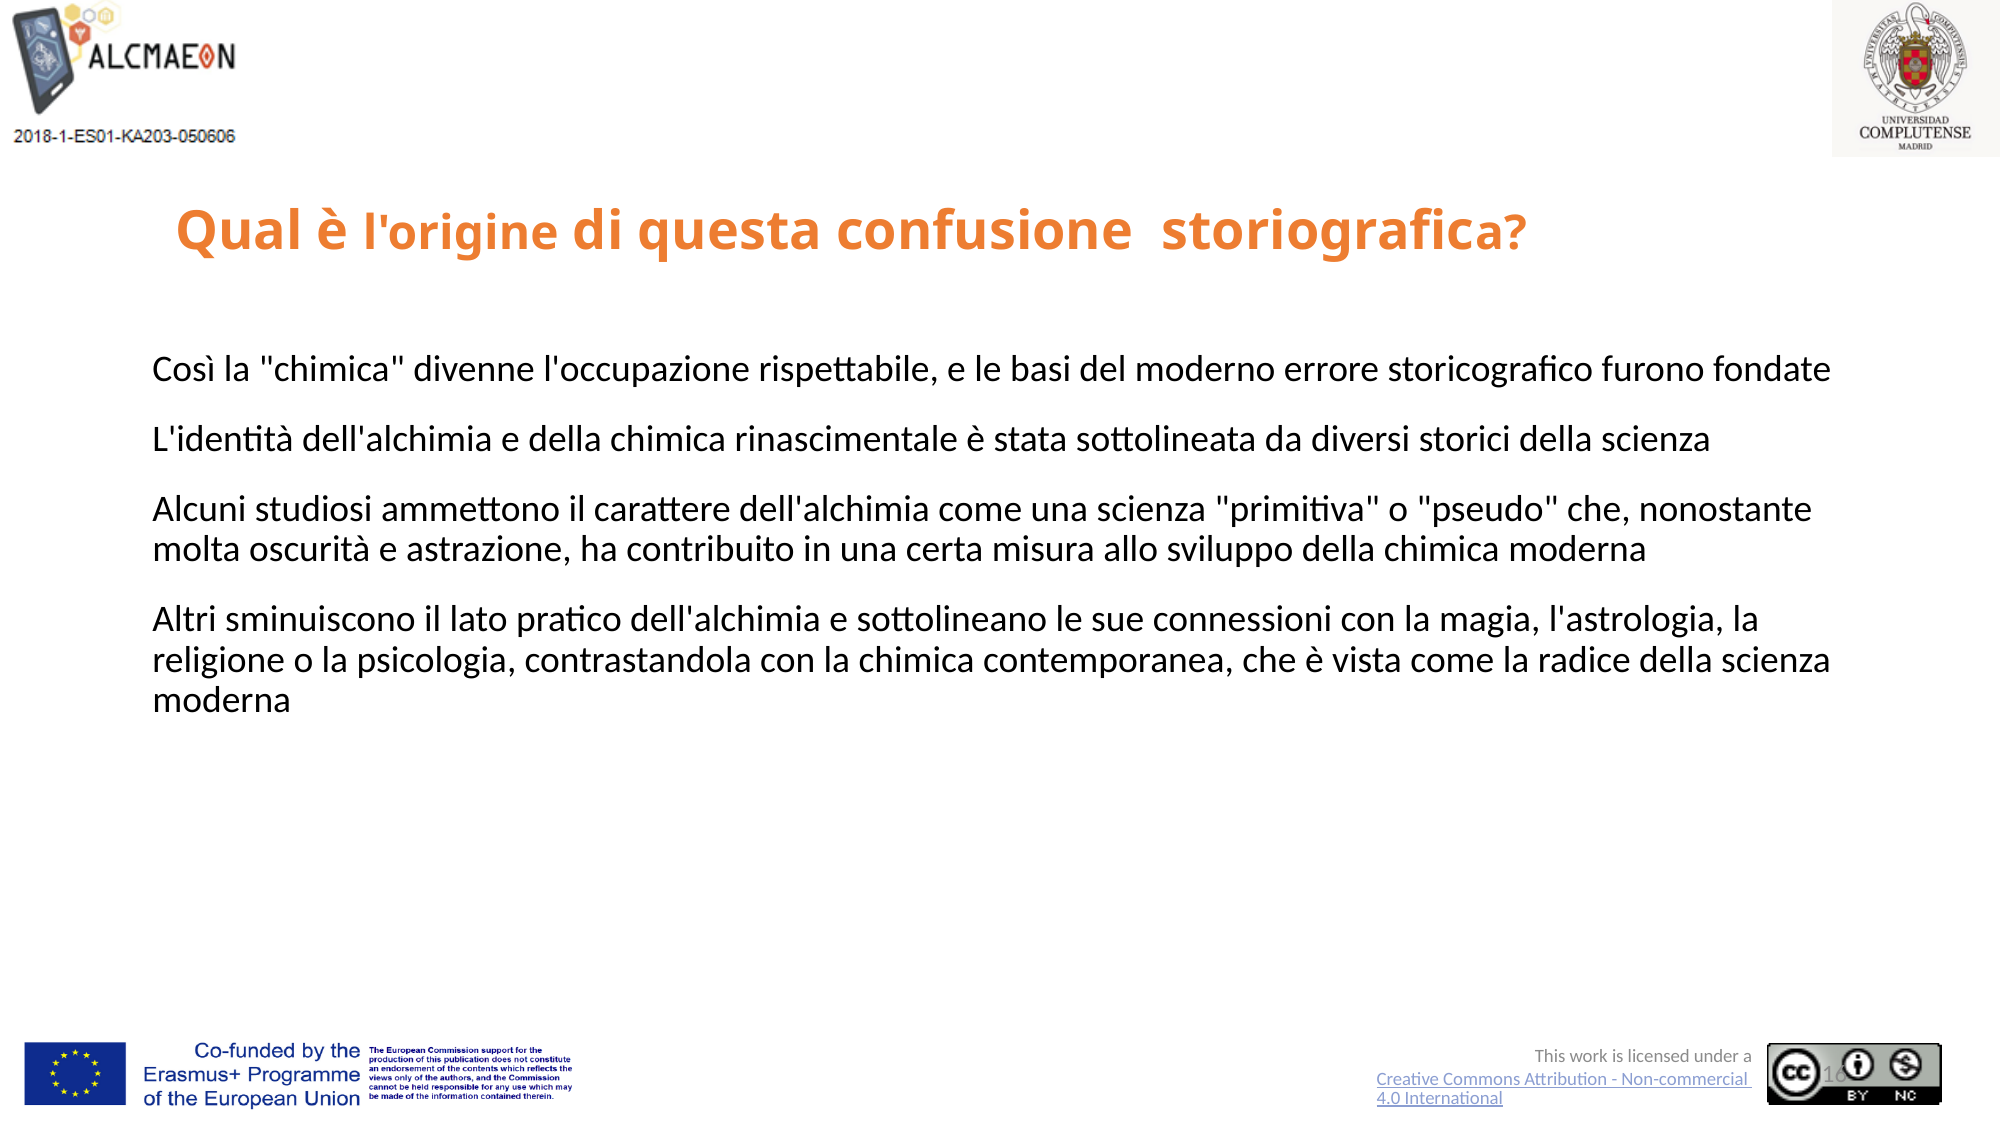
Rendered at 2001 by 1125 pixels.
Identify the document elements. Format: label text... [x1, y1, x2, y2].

title Qual è l'origine di questa confusione storiografica? [137, 59, 1863, 278]
list Così la "chimica" divenne l'occupazione rispettabile, e le basi del moderno errore storicografico furono fondate L'identità dell'alchimia e della chimica rinascimentale è stata sottolineata da diversi storici della scienza Alcuni studiosi ammettono il carattere dell'alchimia come una scienza "primitiva" o "pseudo" che, nonostante molta oscurità e astrazione, ha contribuito in una certa misura allo sviluppo della chimica moderna Altri sminuiscono il lato pratico dell'alchimia e sottolineano le sue connessioni con la magia, l'astrologia, la religione o la psicologia, contrastandola con la chimica contemporanea, che è vista come la radice della scienza moderna [137, 341, 1863, 748]
slide_number 16 [1412, 1042, 1863, 1103]
picture [1767, 1043, 1942, 1105]
picture [0, 0, 248, 157]
picture [20, 1036, 579, 1110]
picture [1832, 0, 2000, 157]
